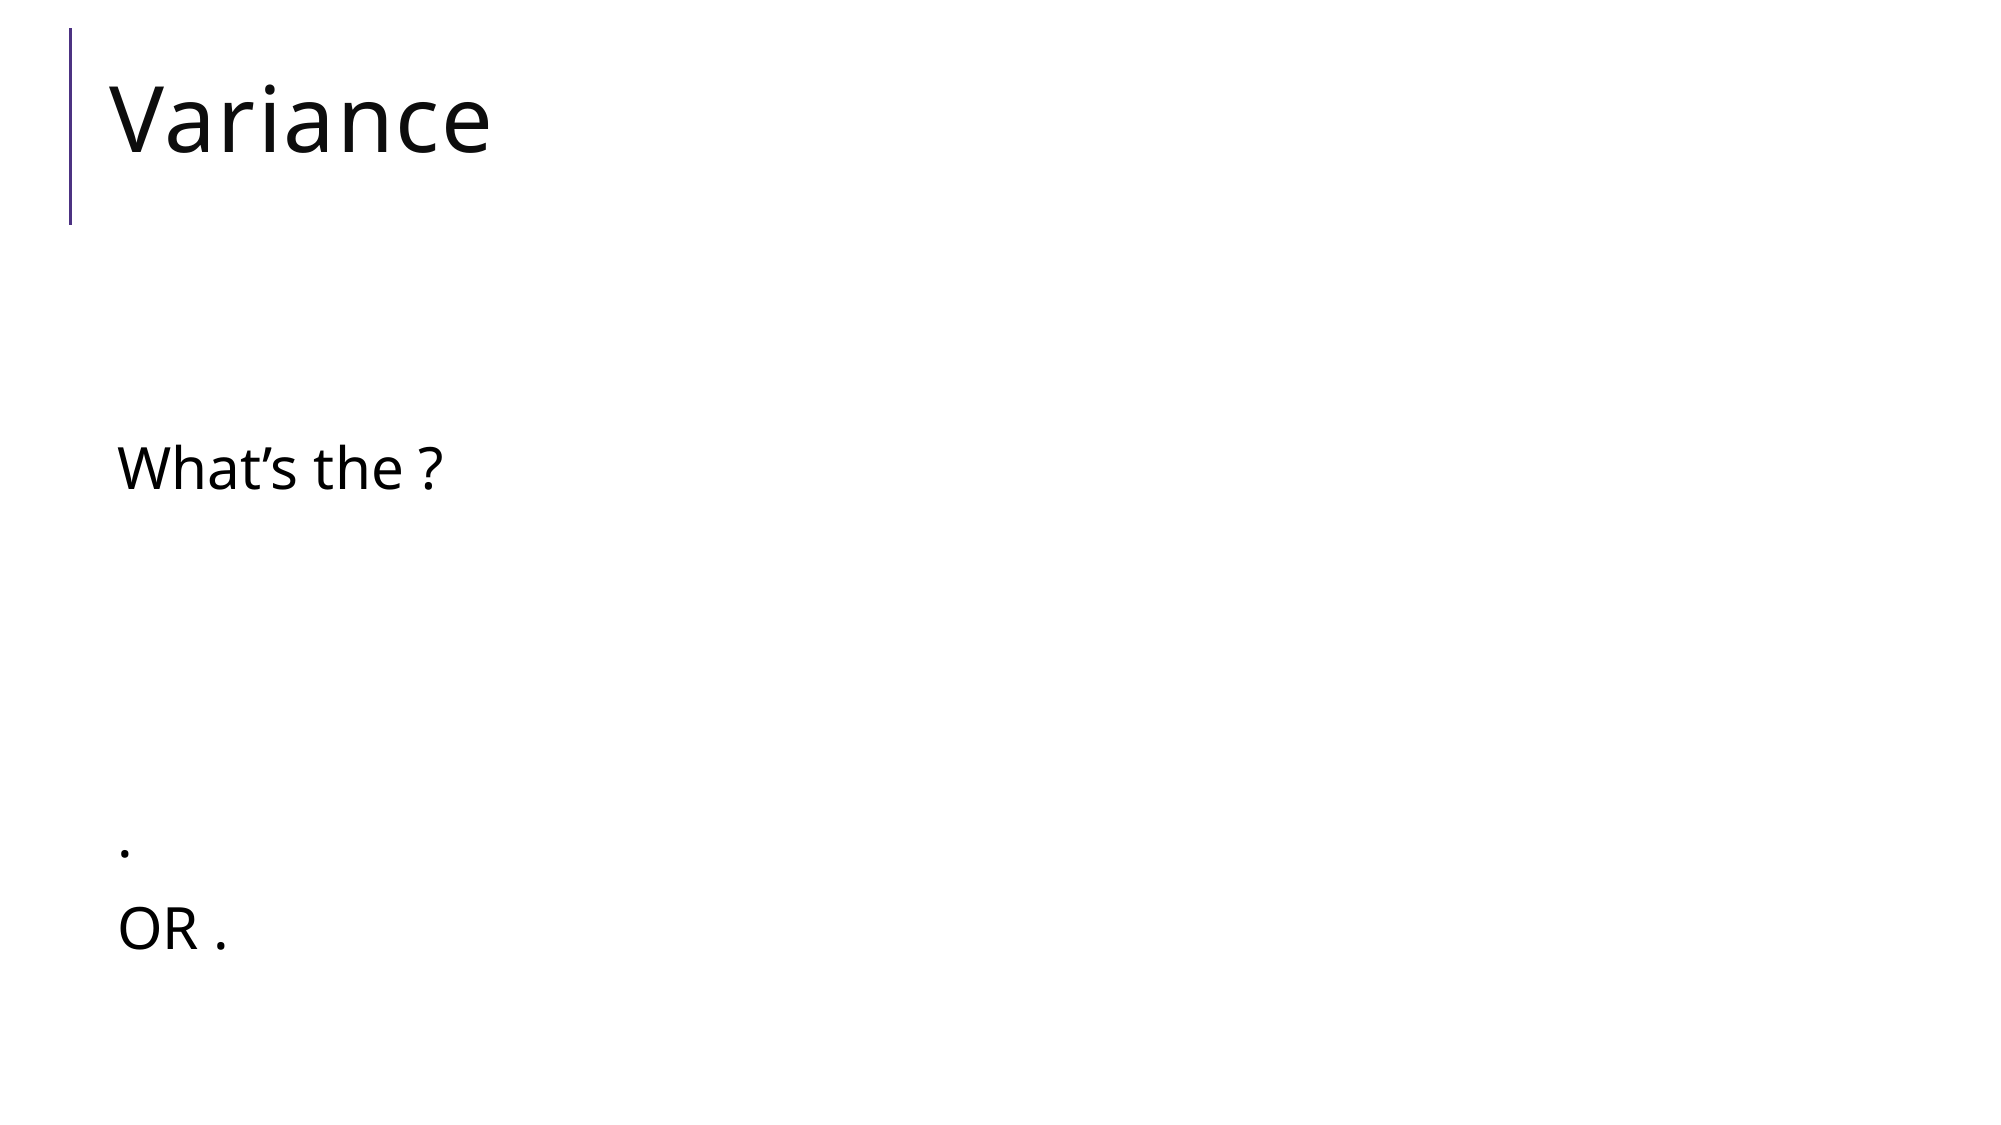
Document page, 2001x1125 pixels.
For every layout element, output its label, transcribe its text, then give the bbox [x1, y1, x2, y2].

title Variance [94, 43, 1930, 210]
